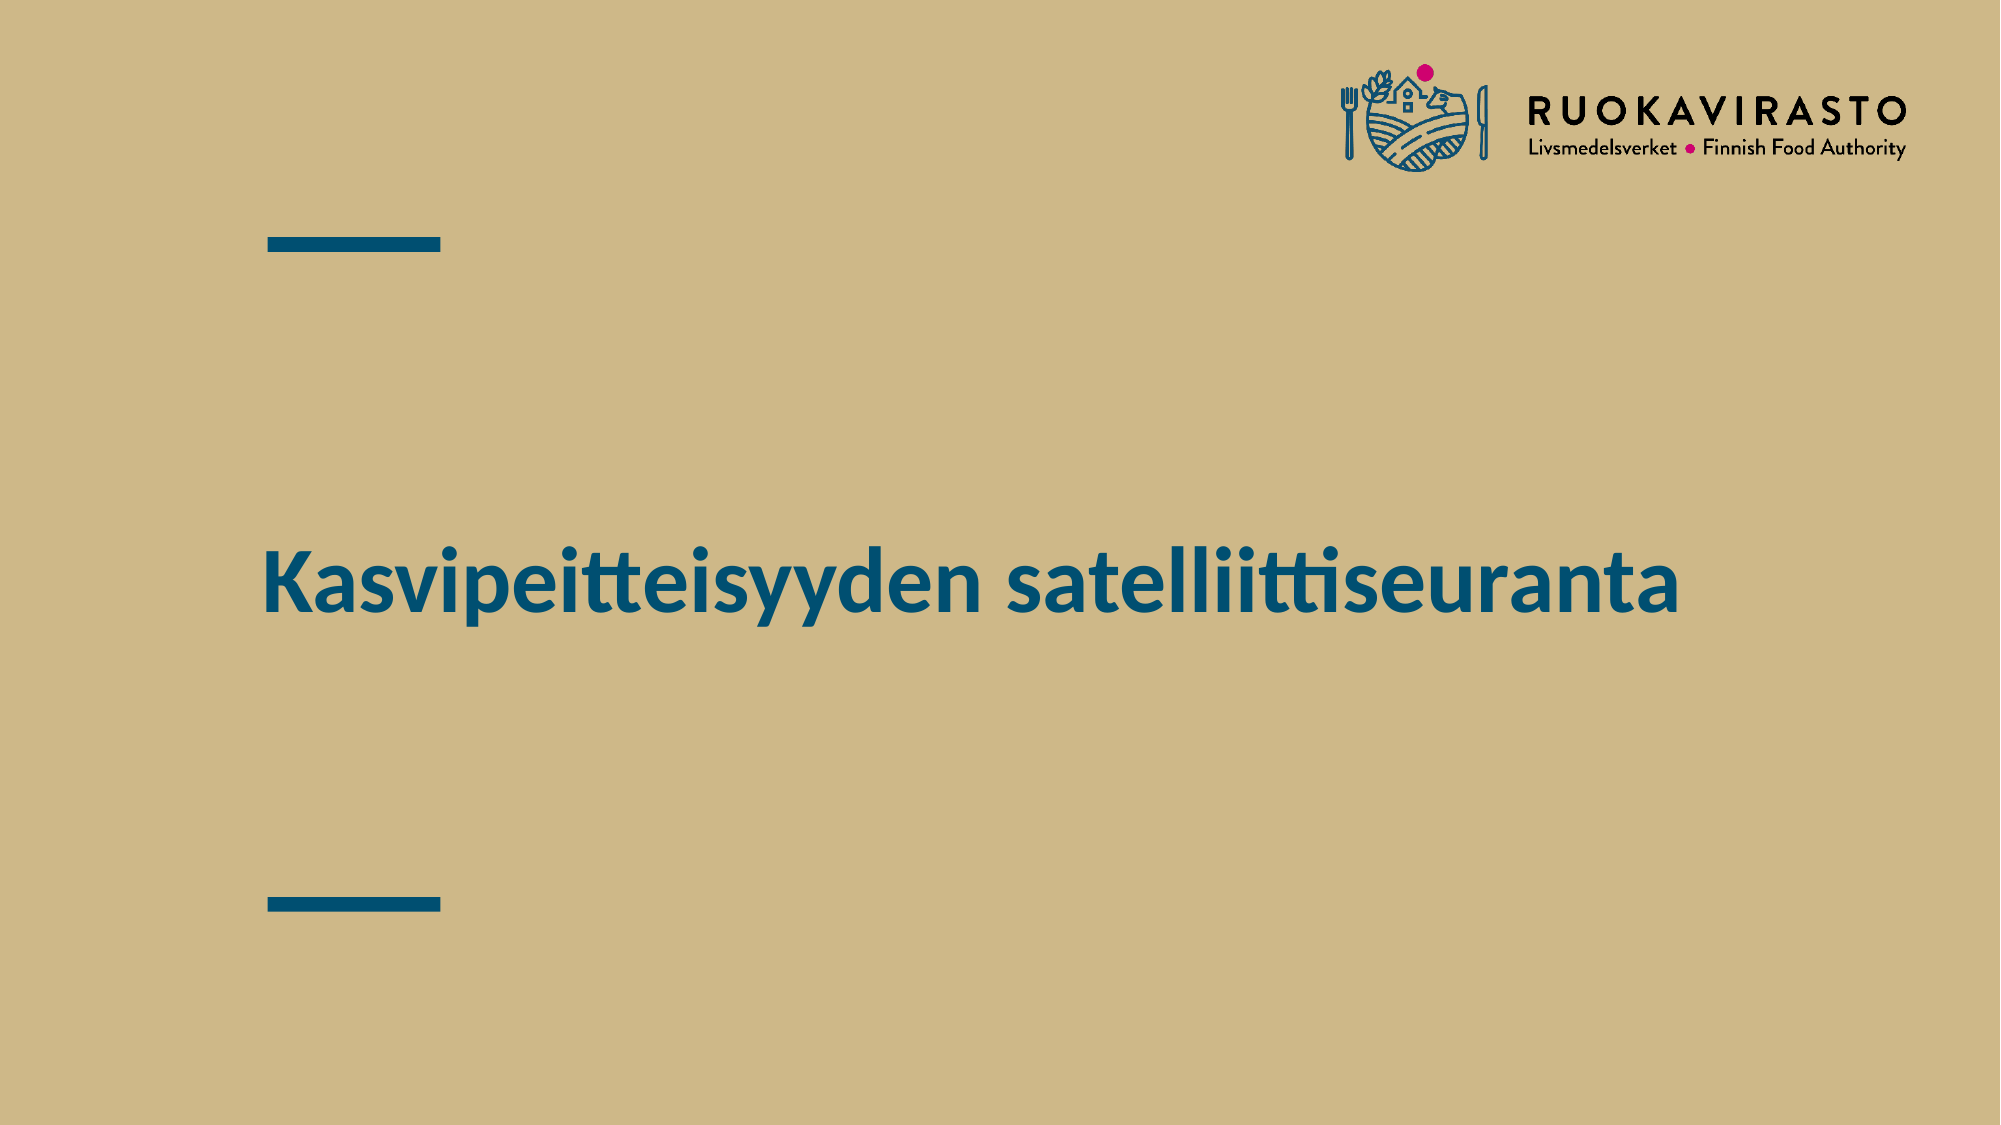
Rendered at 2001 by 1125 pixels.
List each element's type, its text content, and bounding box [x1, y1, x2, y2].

picture [1341, 64, 1906, 172]
title Kasvipeitteisyyden satelliittiseuranta [247, 351, 1748, 798]
